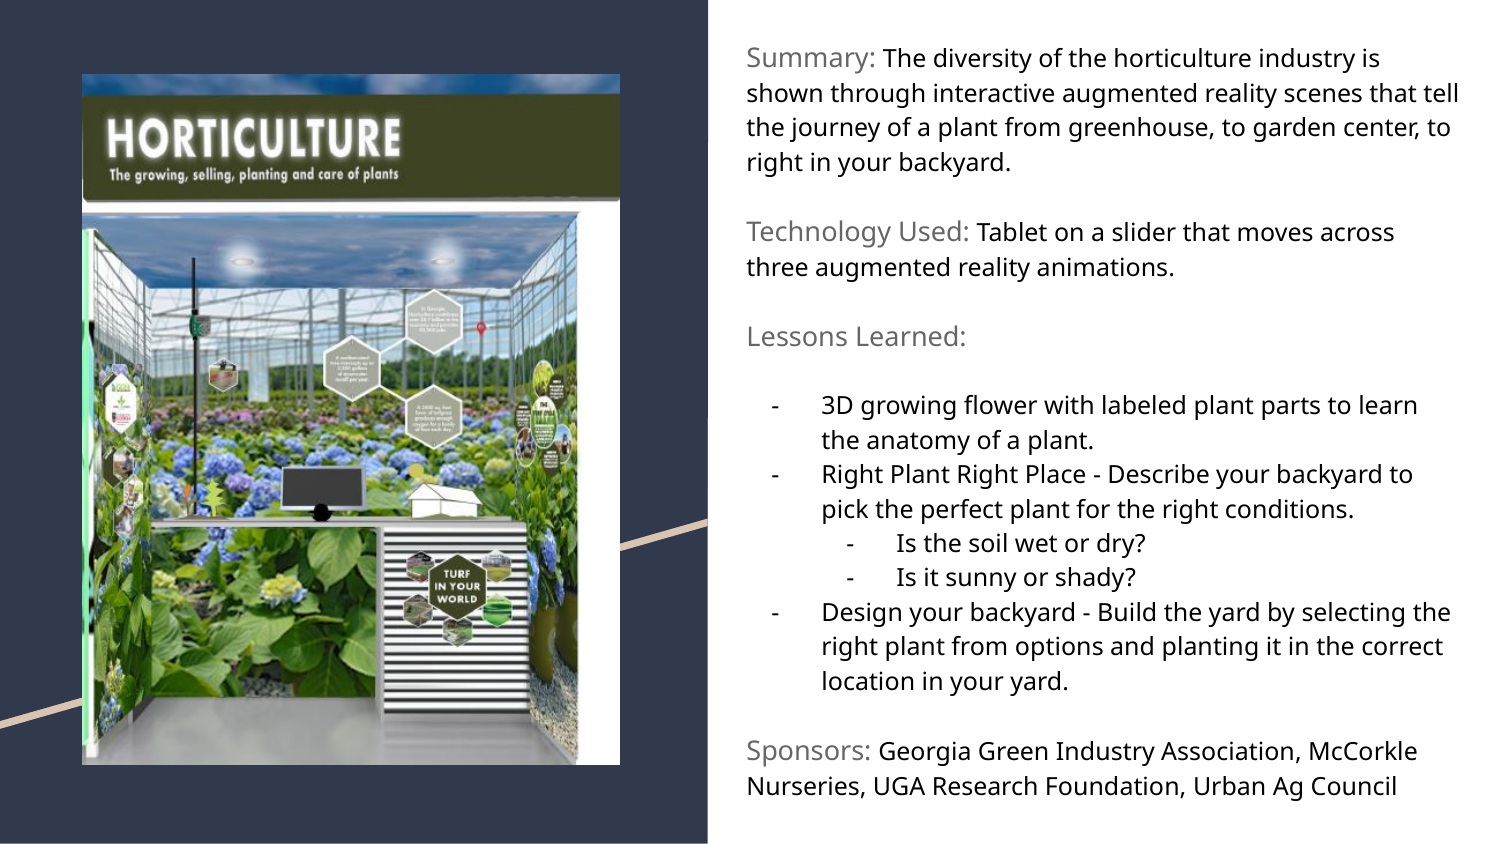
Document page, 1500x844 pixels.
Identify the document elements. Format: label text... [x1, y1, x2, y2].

picture [82, 74, 621, 765]
list Summary: The diversity of the horticulture industry is shown through interactive augmented reality scenes that tell the journey of a plant from greenhouse, to garden center, to right in your backyard. Technology Used: Tablet on a slider that moves across three augmented reality animations. Lessons Learned: 3D growing flower with labeled plant parts to learn the anatomy of a plant. Right Plant Right Place - Describe your backyard to pick the perfect plant for the right conditions. Is the soil wet or dry? Is it sunny or shady? Design your backyard - Build the yard by selecting the right plant from options and planting it in the correct location in your yard. Sponsors: Georgia Green Industry Association, McCorkle Nurseries, UGA Research Foundation, Urban Ag Council [731, 20, 1478, 819]
